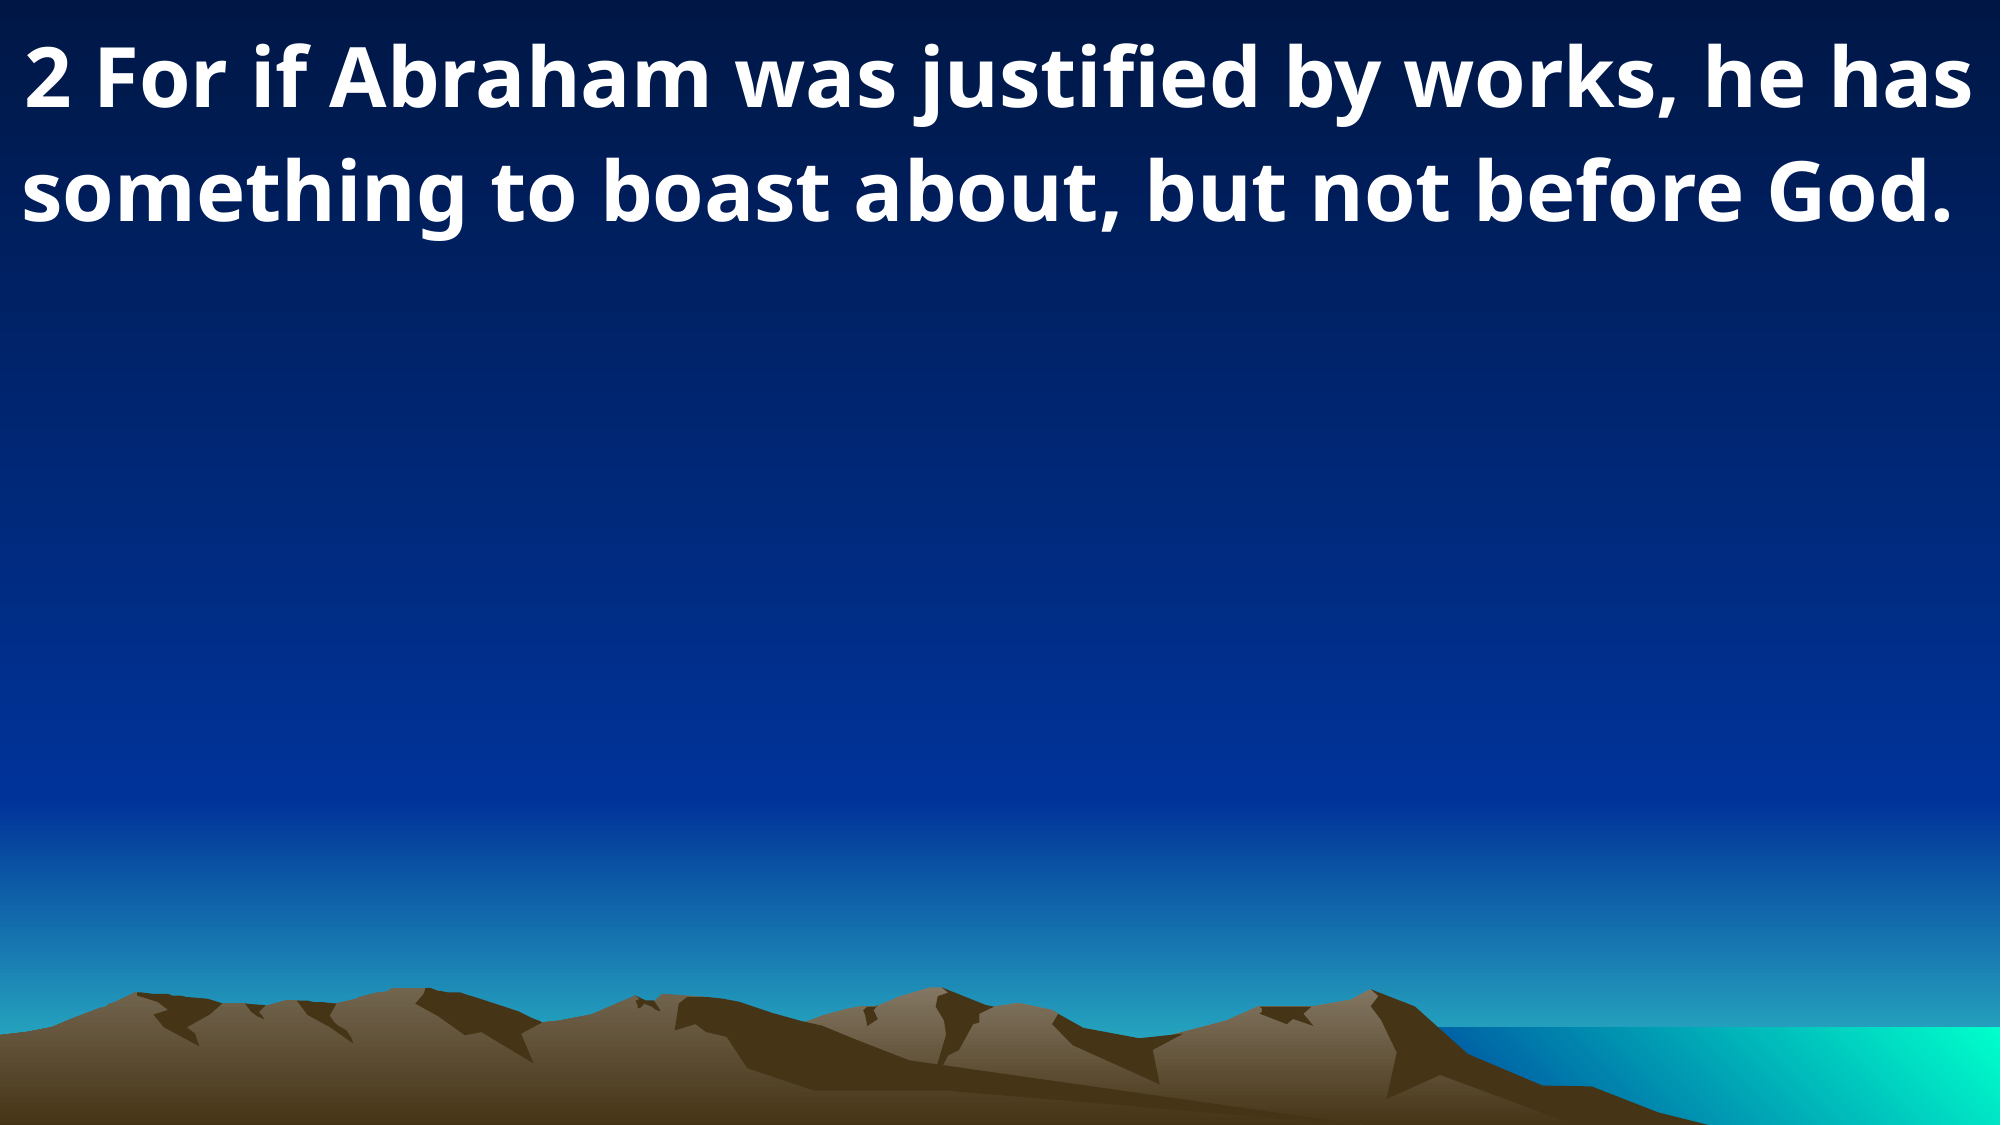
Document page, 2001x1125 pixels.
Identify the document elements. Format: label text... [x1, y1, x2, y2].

text_box 2 For if Abraham was justified by works, he has something to boast about, but not before God. [0, 1, 2000, 825]
